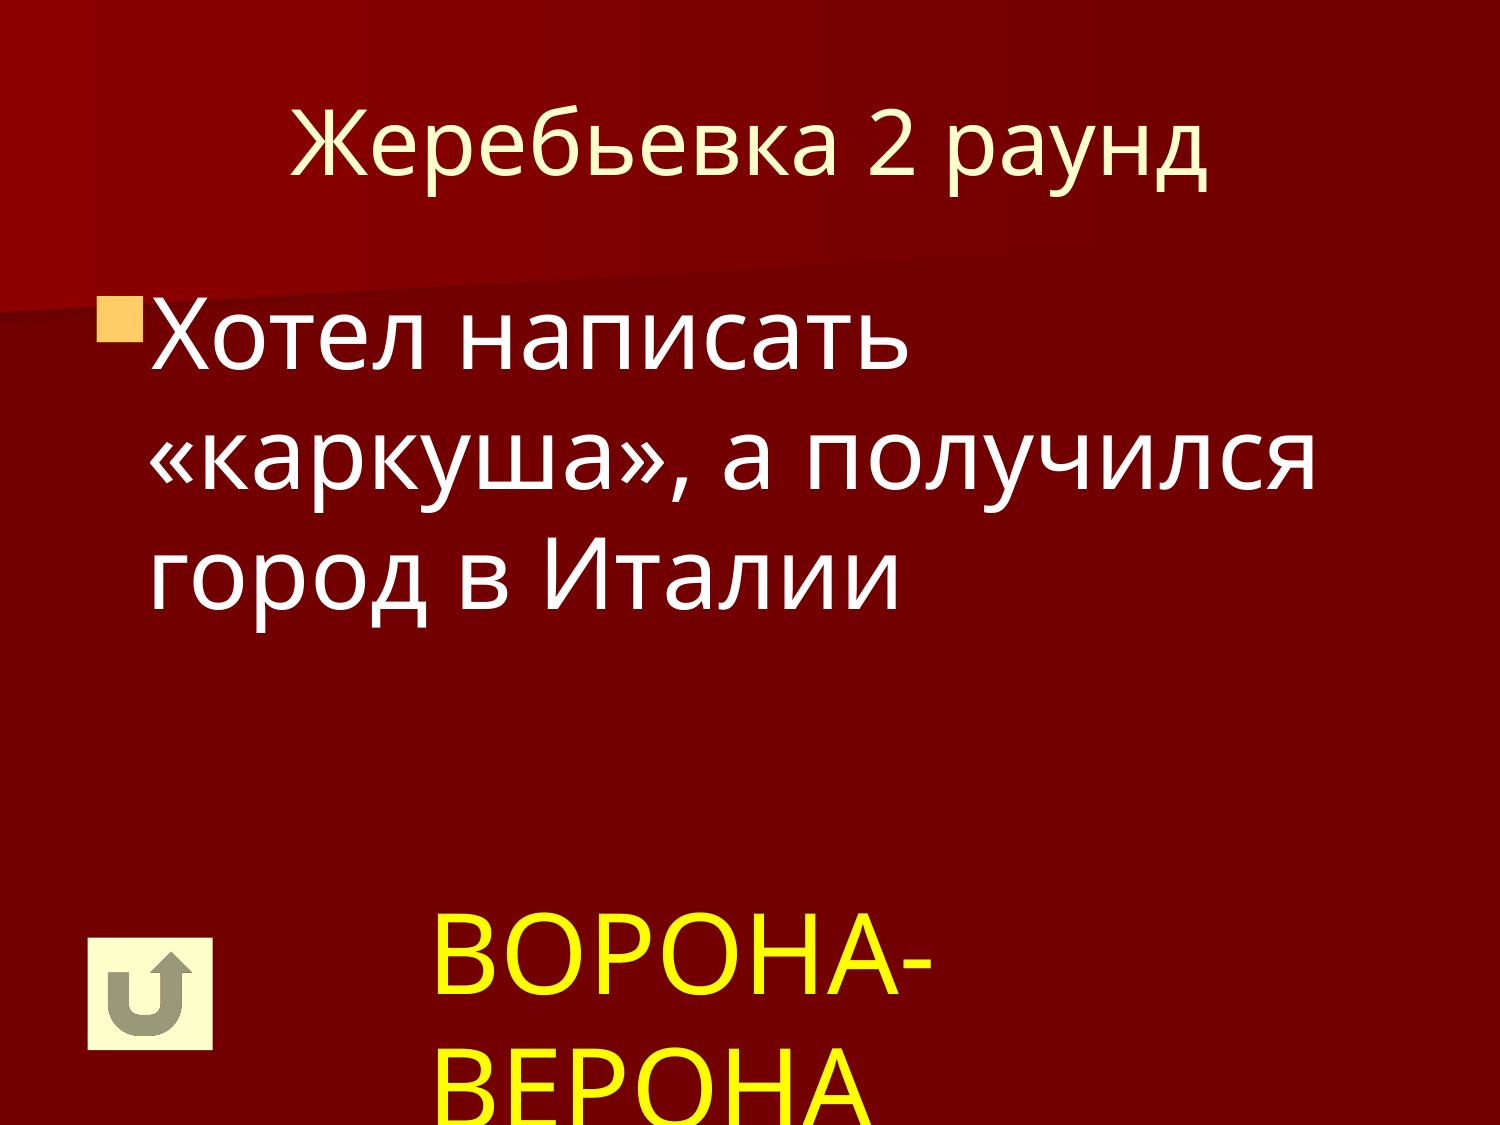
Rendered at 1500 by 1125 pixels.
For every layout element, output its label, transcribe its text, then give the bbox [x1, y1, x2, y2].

list Хотел написать «каркуша», а получился город в Италии [74, 262, 1426, 1001]
text_box [87, 937, 213, 1051]
title Жеребьевка 2 раунд [74, 44, 1426, 233]
text_box ВОРОНА-ВЕРОНА [412, 874, 1363, 1125]
